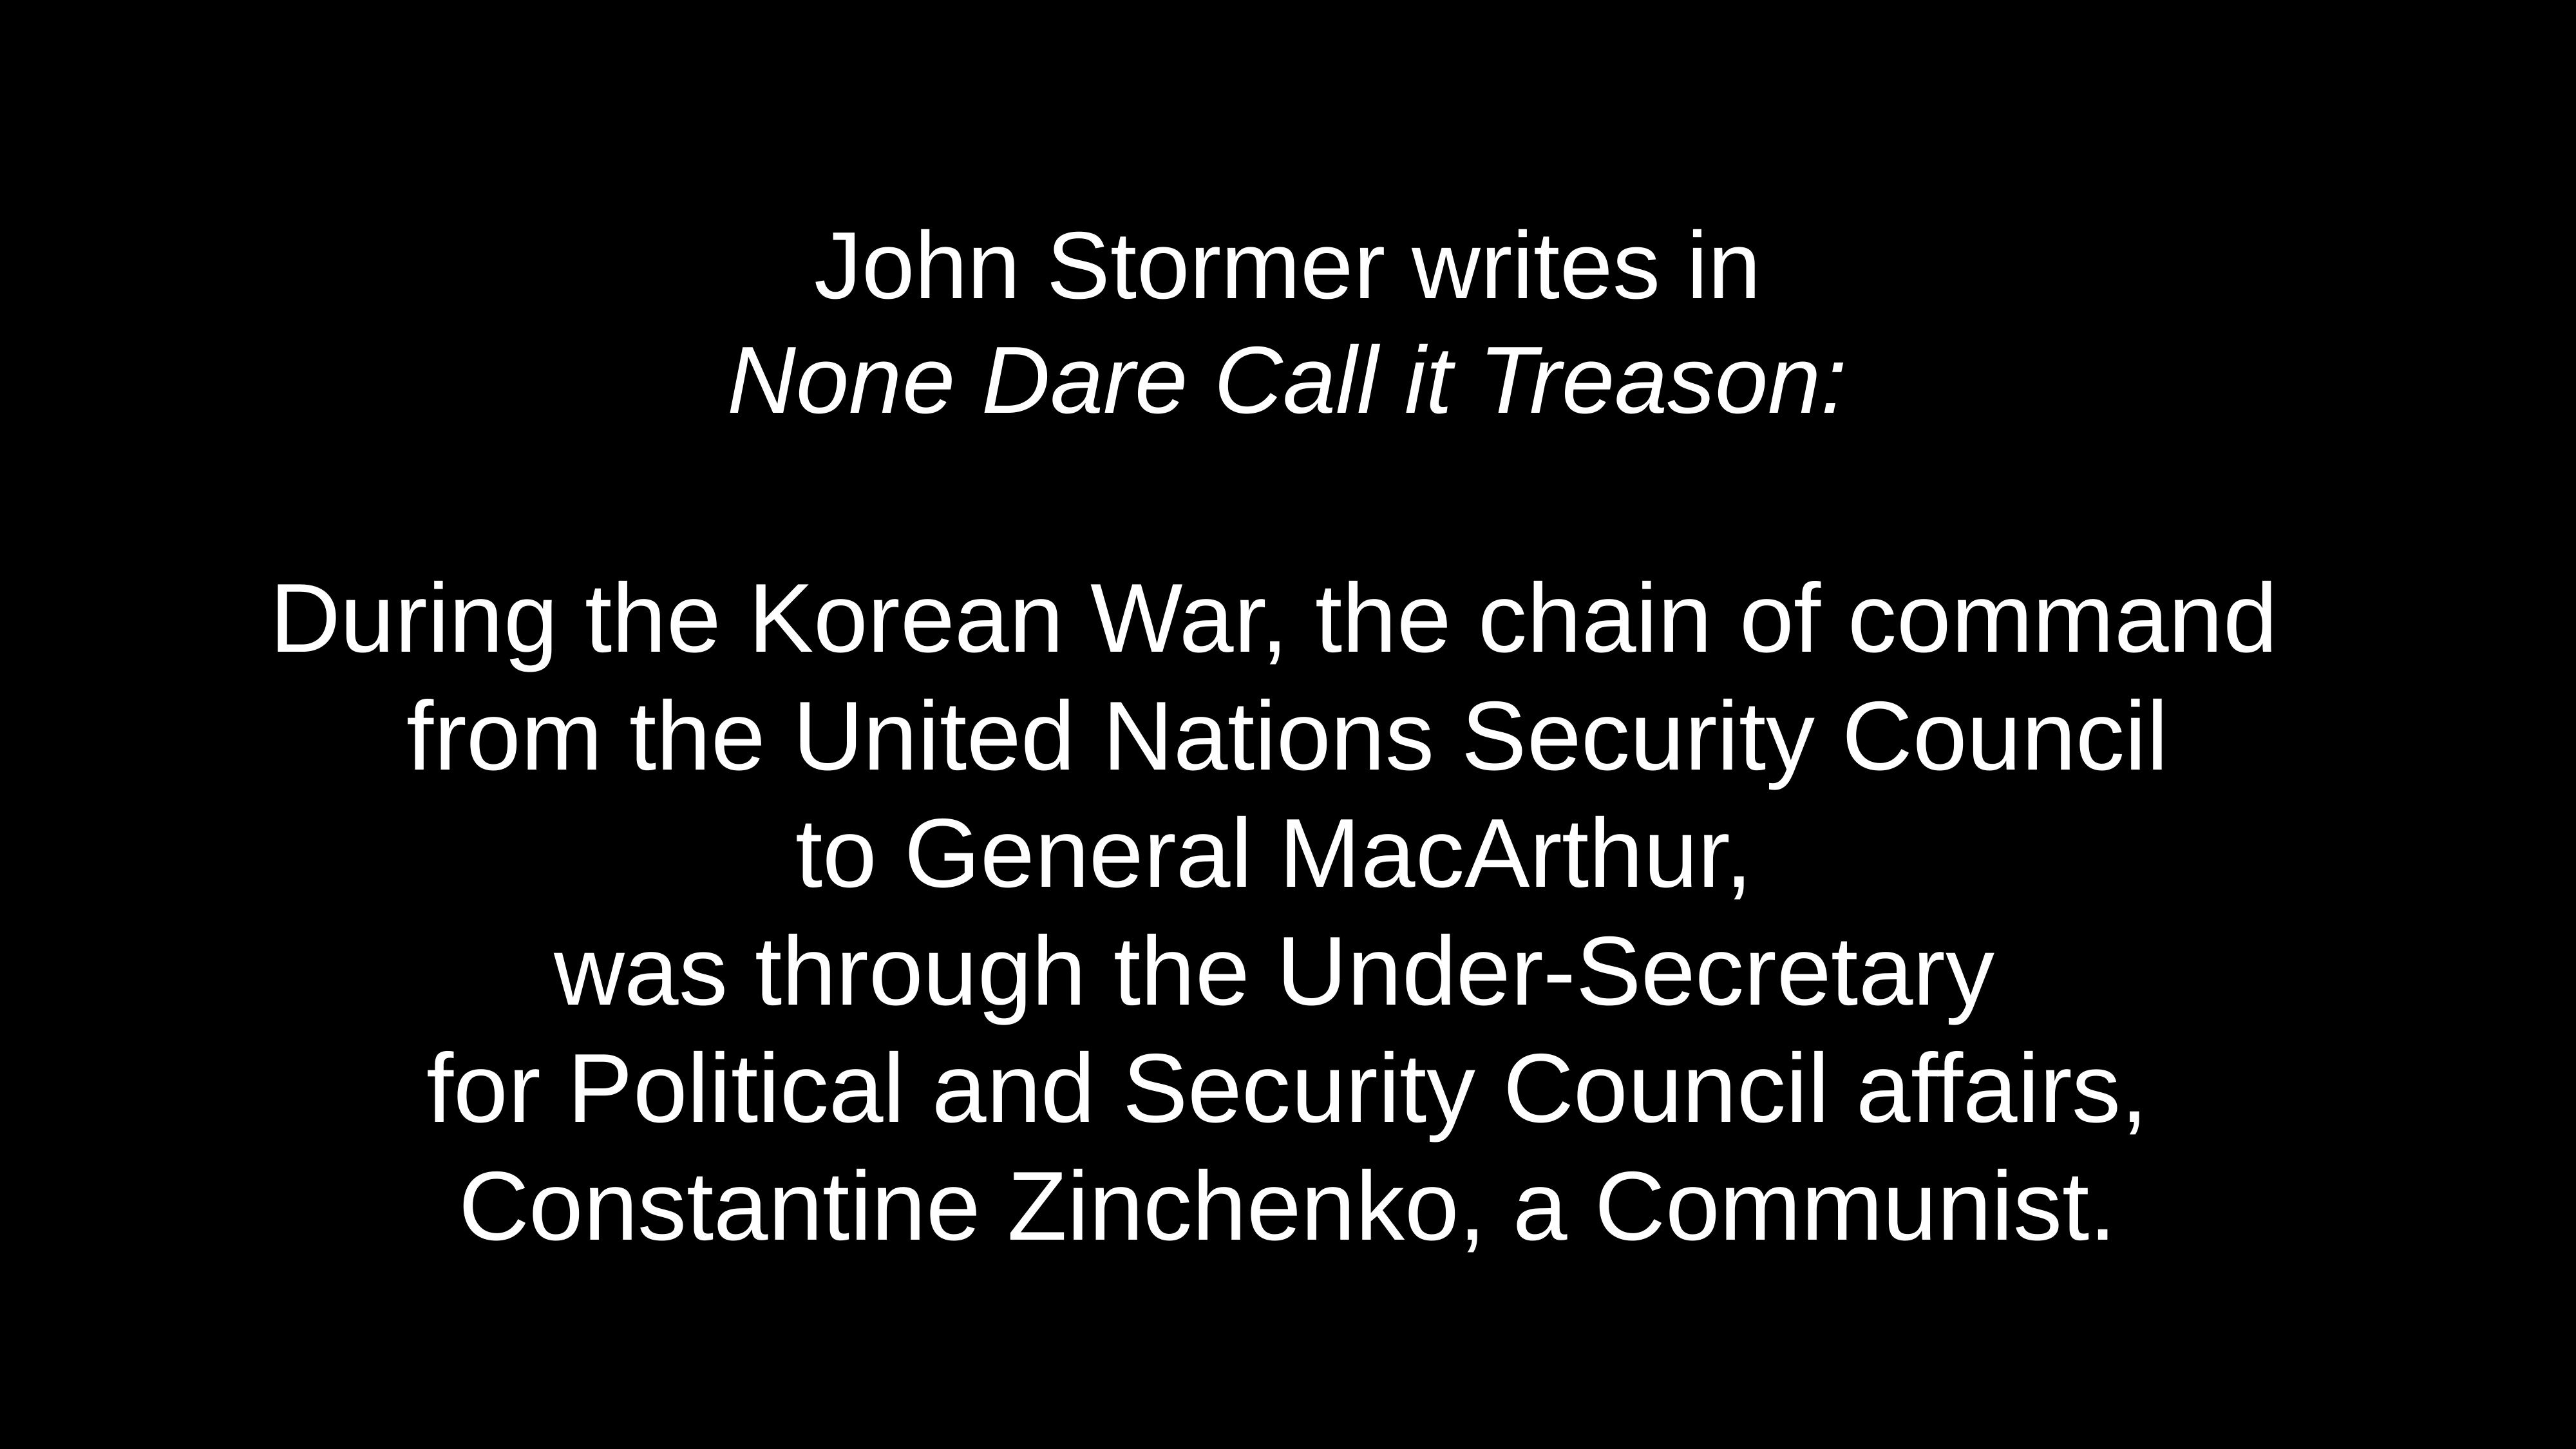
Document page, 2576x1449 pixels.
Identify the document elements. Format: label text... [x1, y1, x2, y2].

title John Stormer writes in None Dare Call it Treason: During the Korean War, the chain of command from the United Nations Security Council to General MacArthur, was through the Under-Secretary for Political and Security Council affairs, Constantine Zinchenko, a Communist. [26, 37, 2550, 1432]
